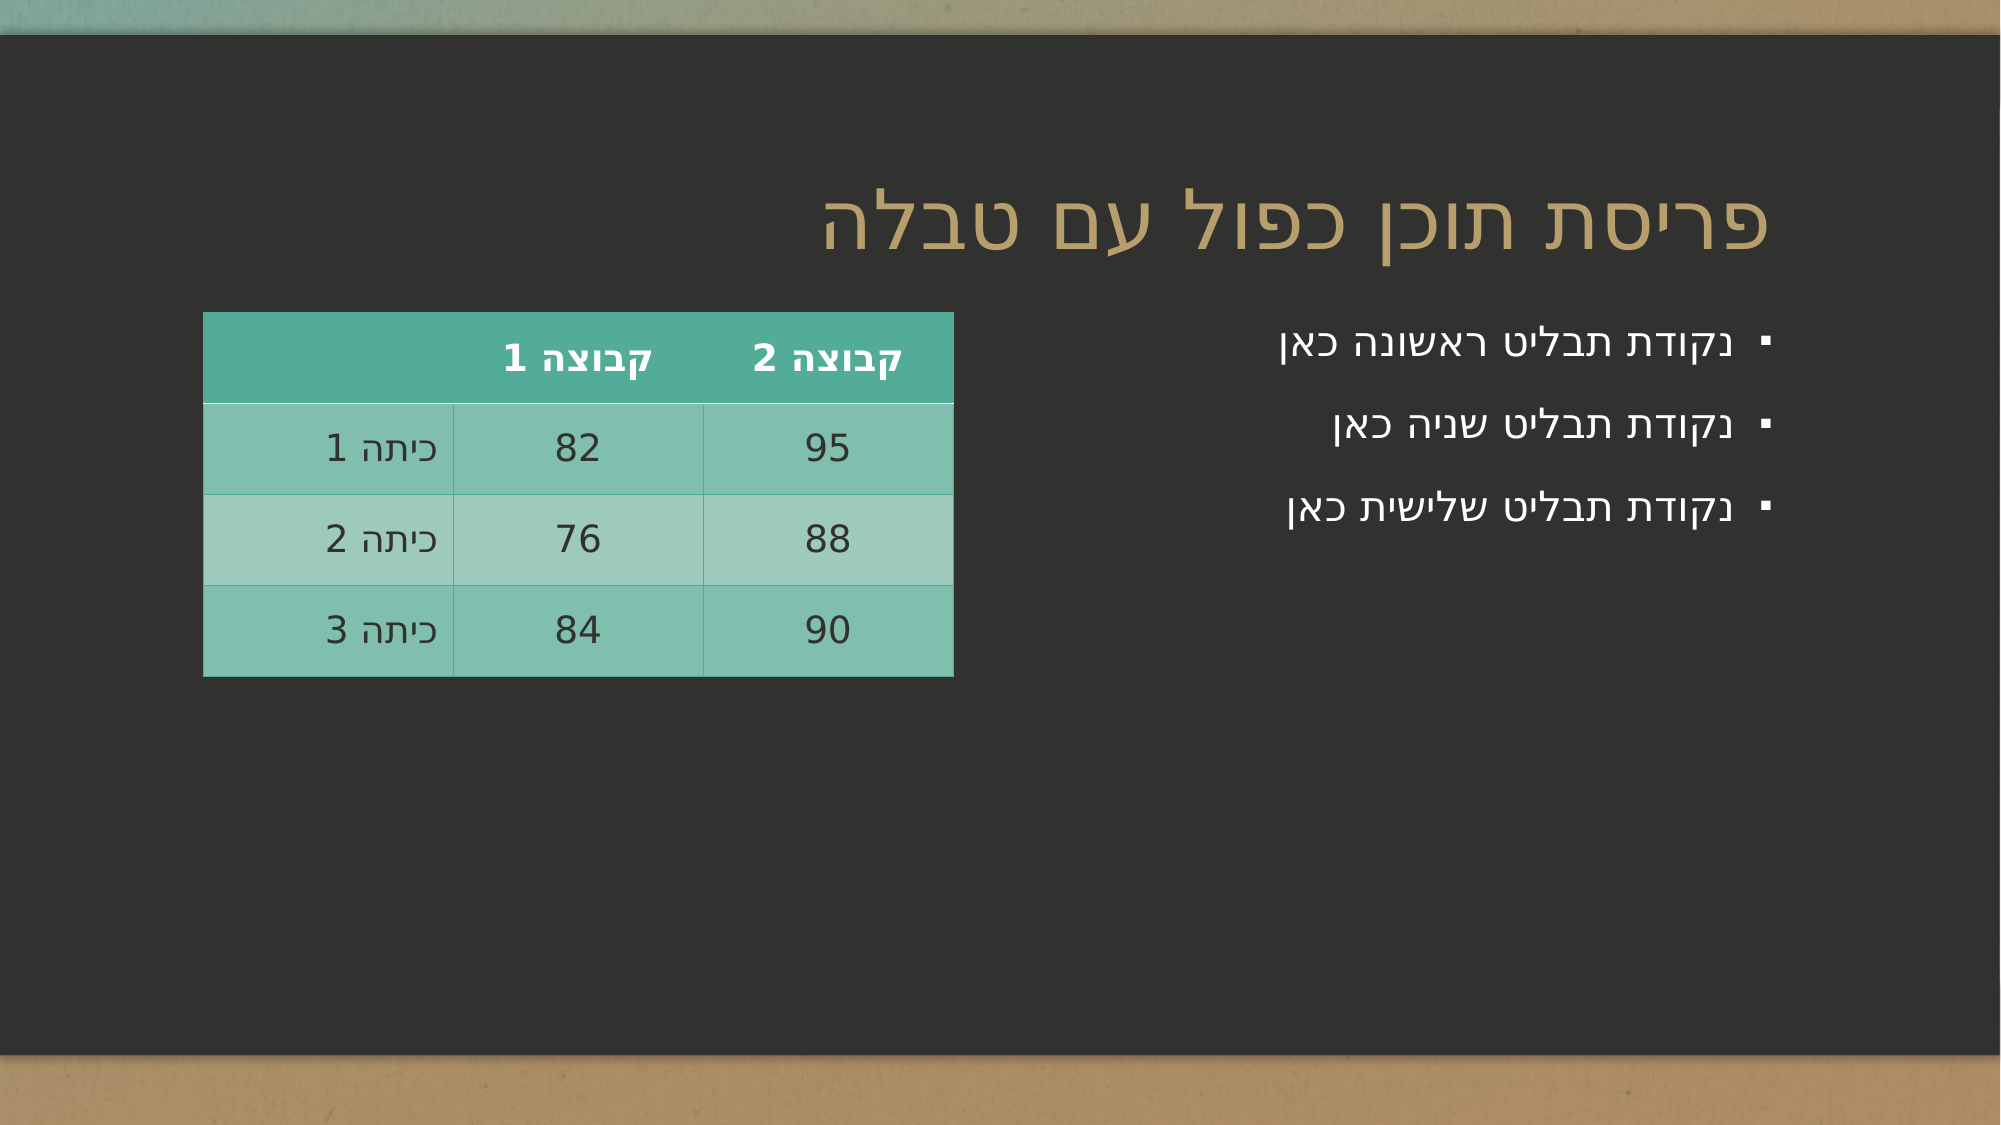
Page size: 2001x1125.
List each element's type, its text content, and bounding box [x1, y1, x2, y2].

table_header [204, 313, 453, 403]
picture [0, 0, 2001, 1125]
table_cell 90 [704, 586, 953, 676]
table_cell כיתה 2 [204, 495, 453, 585]
table_cell כיתה 3 [204, 586, 453, 676]
table_header קבוצה 1 [454, 313, 703, 403]
table_cell 84 [454, 586, 703, 676]
table_cell כיתה 1 [204, 404, 453, 494]
table_header קבוצה 2 [704, 313, 953, 403]
table_cell 82 [454, 404, 703, 494]
list נקודת תבליט ראשונה כאן נקודת תבליט שניה כאן נקודת תבליט שלישית כאן [1037, 312, 1788, 1013]
table_cell 88 [704, 495, 953, 585]
table_cell 95 [704, 404, 953, 494]
table_cell 76 [454, 495, 703, 585]
title פריסת תוכן כפול עם טבלה [212, 68, 1788, 275]
